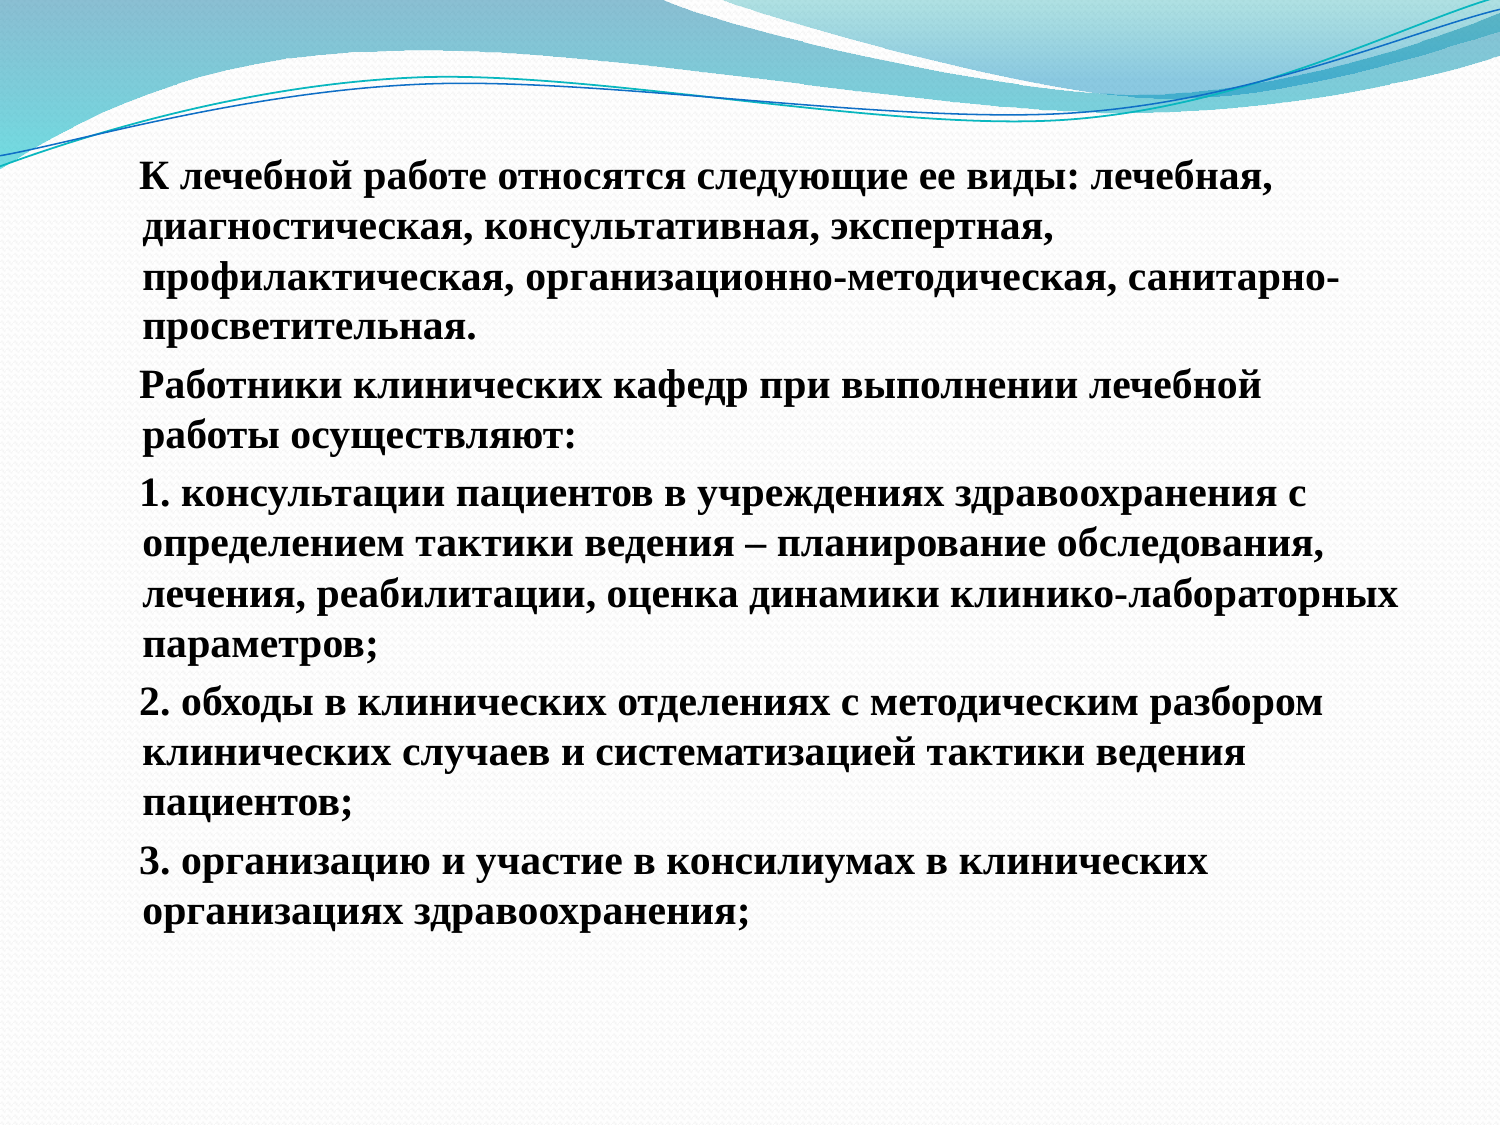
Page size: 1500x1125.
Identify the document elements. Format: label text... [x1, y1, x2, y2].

list К лечебной работе относятся следующие ее виды: лечебная, диагностическая, консультативная, экспертная, профилактическая, организационно-методическая, санитарно-просветительная. Работники клинических кафедр при выполнении лечебной работы осуществляют: 1. консультации пациентов в учреждениях здравоохранения с определением тактики ведения – планирование обследования, лечения, реабилитации, оценка динамики клинико-лабораторных параметров; 2. обходы в клинических отделениях с методическим разбором клинических случаев и систематизацией тактики ведения пациентов; 3. организацию и участие в консилиумах в клинических организациях здравоохранения; [82, 140, 1425, 1032]
